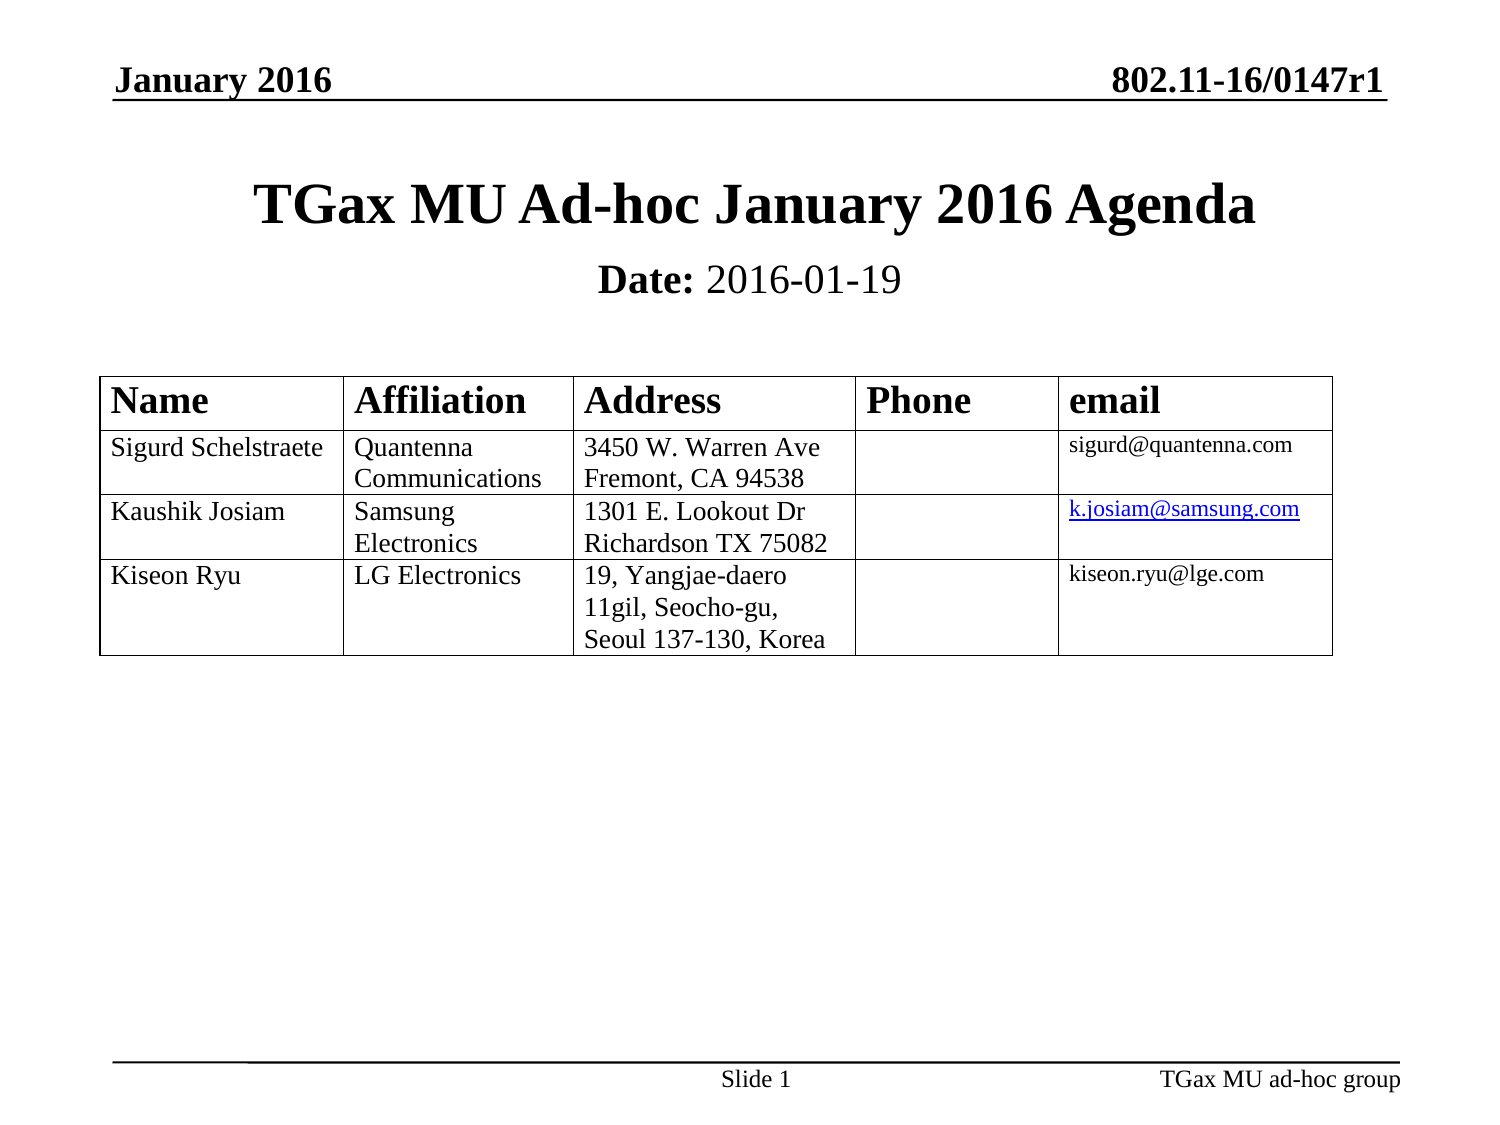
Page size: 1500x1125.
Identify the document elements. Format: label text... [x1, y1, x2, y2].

slide_number Slide 1 [712, 1062, 800, 1093]
footer TGax MU ad-hoc group [1156, 1062, 1402, 1093]
title TGax MU Ad-hoc January 2016 Agenda [112, 112, 1413, 288]
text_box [85, 375, 1367, 864]
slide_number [114, 54, 425, 100]
list Date: 2016-01-19 [112, 249, 1388, 313]
